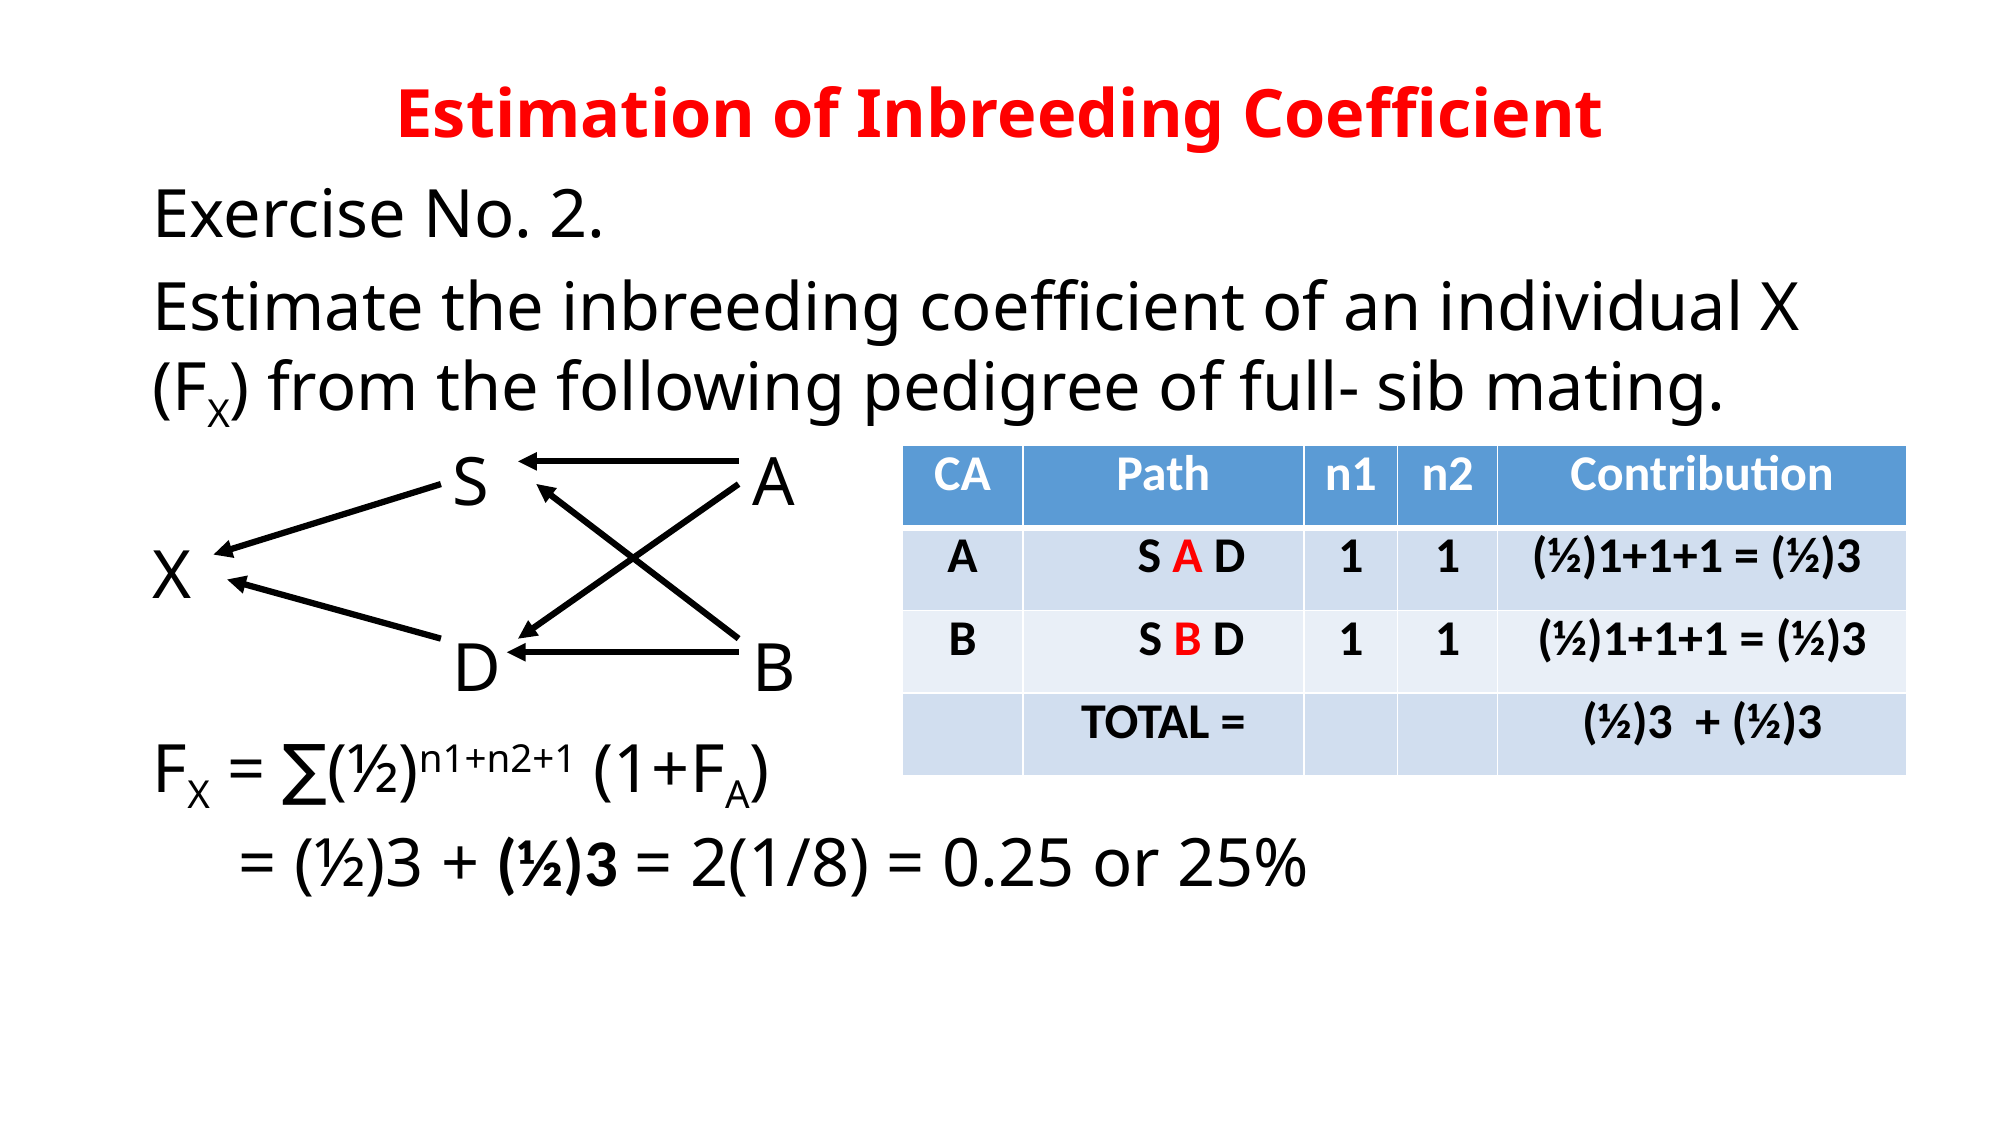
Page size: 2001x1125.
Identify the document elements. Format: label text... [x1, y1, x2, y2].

table_cell 1 [1398, 611, 1497, 692]
title Estimation of Inbreeding Coefficient [137, 59, 1863, 172]
table_header n1 [1305, 446, 1397, 525]
table_cell [903, 694, 1022, 775]
table_cell 1 [1305, 531, 1397, 610]
table_cell [1398, 694, 1497, 775]
table_cell (½)1+1+1 = (½)3 [1498, 611, 1906, 692]
table_cell A [903, 531, 1022, 610]
table_cell (½)3 + (½)3 [1498, 694, 1906, 775]
table_header CA [903, 446, 1022, 525]
list Exercise No. 2. Estimate the inbreeding coefficient of an individual X (FX) from the following pedigree of full- sib mating. S A X D B FX = ∑(½)n1+n2+1 (1+FA) = (½)3 + (½)3 = 2(1/8) = 0.25 or 25% [137, 172, 1863, 1014]
table_cell [1305, 694, 1397, 775]
table_header n2 [1398, 446, 1497, 525]
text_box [213, 484, 441, 555]
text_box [227, 579, 441, 639]
table_header Contribution [1498, 446, 1906, 525]
table_cell 1 [1398, 531, 1497, 610]
table_cell B [903, 611, 1022, 692]
table_cell (½)1+1+1 = (½)3 [1498, 531, 1906, 610]
table_header Path [1024, 446, 1303, 525]
table_cell TOTAL = [1024, 694, 1303, 775]
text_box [518, 484, 739, 639]
table_cell S B D [1024, 611, 1303, 692]
table_cell S A D [1024, 531, 1303, 610]
table_cell 1 [1305, 611, 1397, 692]
